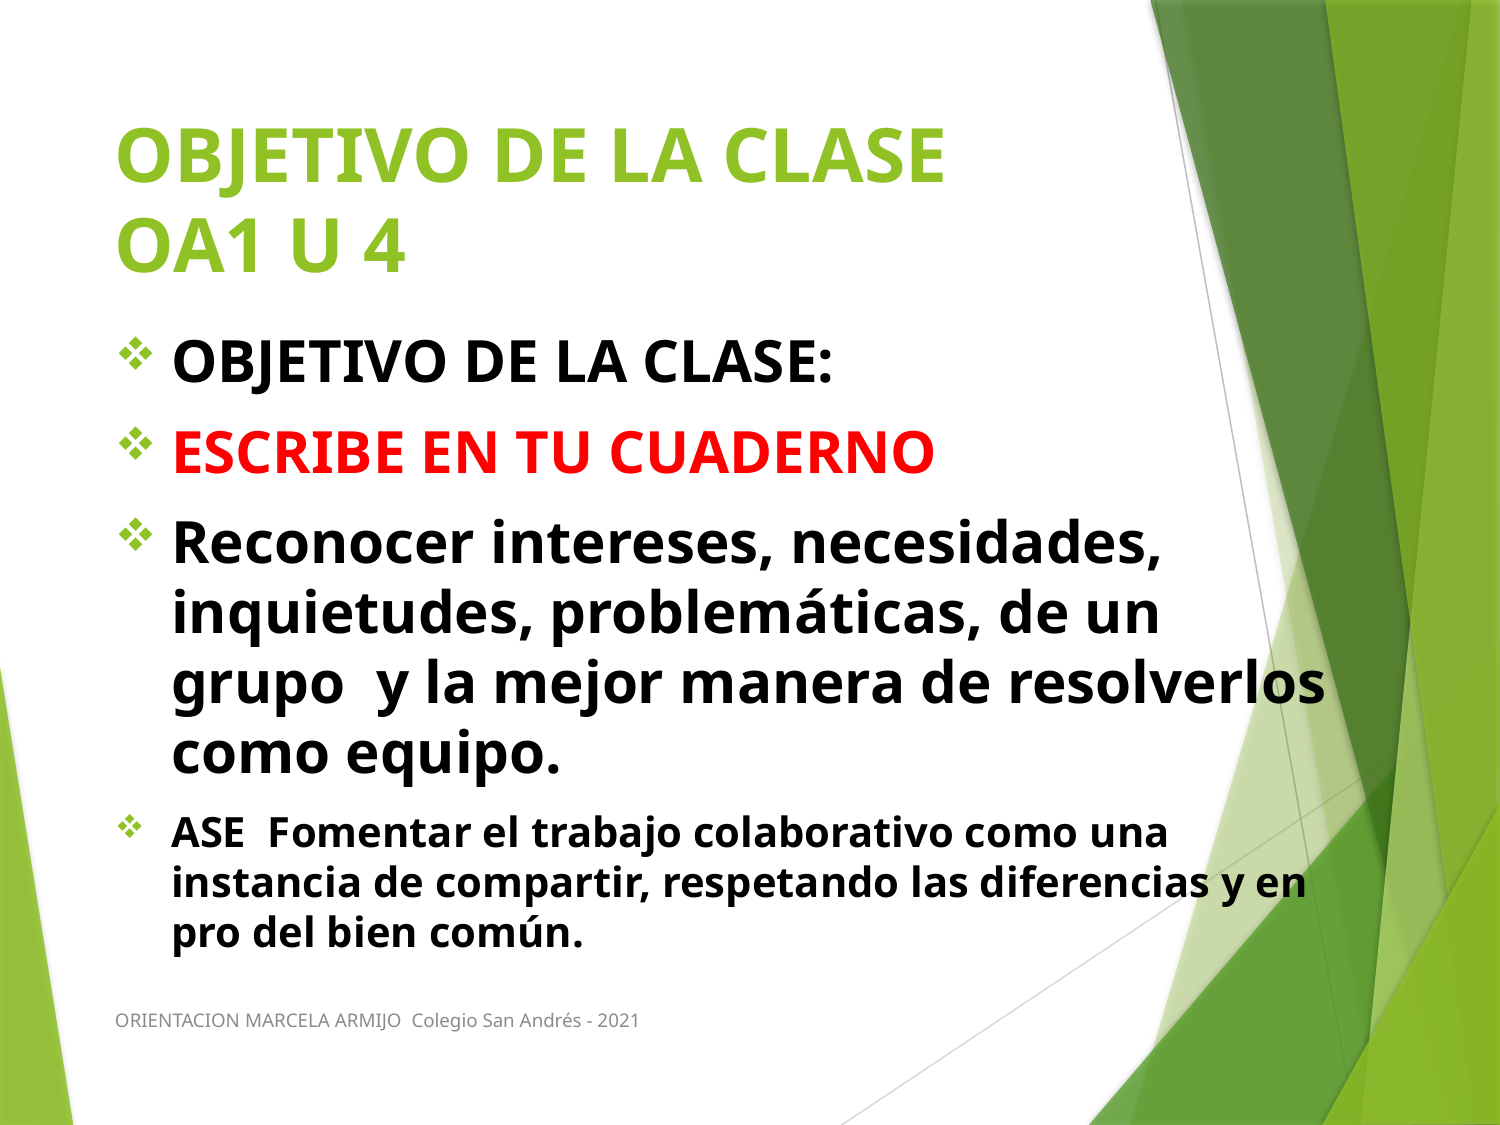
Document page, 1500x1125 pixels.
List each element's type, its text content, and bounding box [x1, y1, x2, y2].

footer ORIENTACION MARCELA ARMIJO Colegio San Andrés - 2021 [99, 991, 859, 1051]
list OBJETIVO DE LA CLASE: ESCRIBE EN TU CUADERNO Reconocer intereses, necesidades, inquietudes, problemáticas, de un grupo y la mejor manera de resolverlos como equipo. ASE Fomentar el trabajo colaborativo como una instancia de compartir, respetando las diferencias y en pro del bien común. [99, 316, 1365, 991]
title OBJETIVO DE LA CLASE OA1 U 4 [99, 99, 1142, 316]
